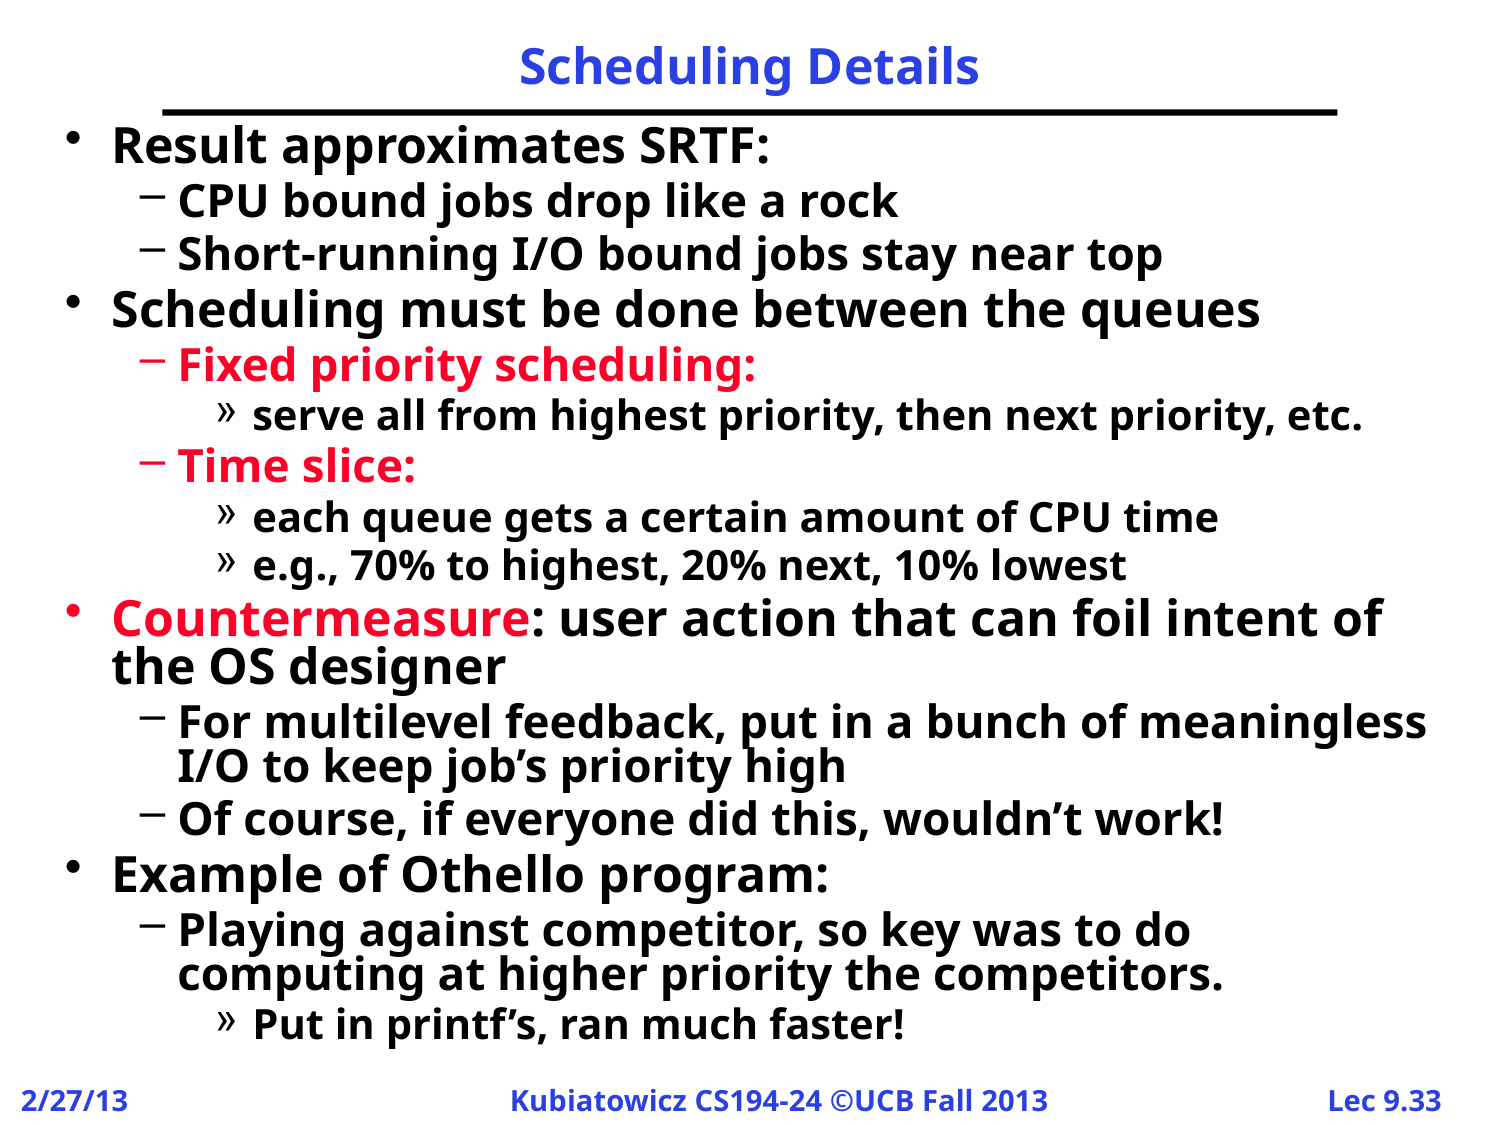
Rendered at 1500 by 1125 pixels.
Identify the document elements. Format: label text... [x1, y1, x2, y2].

title Scheduling Details [162, 24, 1338, 113]
list Result approximates SRTF: CPU bound jobs drop like a rock Short-running I/O bound jobs stay near top Scheduling must be done between the queues Fixed priority scheduling: serve all from highest priority, then next priority, etc. Time slice: each queue gets a certain amount of CPU time e.g., 70% to highest, 20% next, 10% lowest Countermeasure: user action that can foil intent of the OS designer For multilevel feedback, put in a bunch of meaningless I/O to keep job’s priority high Of course, if everyone did this, wouldn’t work! Example of Othello program: Playing against competitor, so key was to do computing at higher priority the competitors. Put in printf’s, ran much faster! [50, 117, 1450, 1100]
